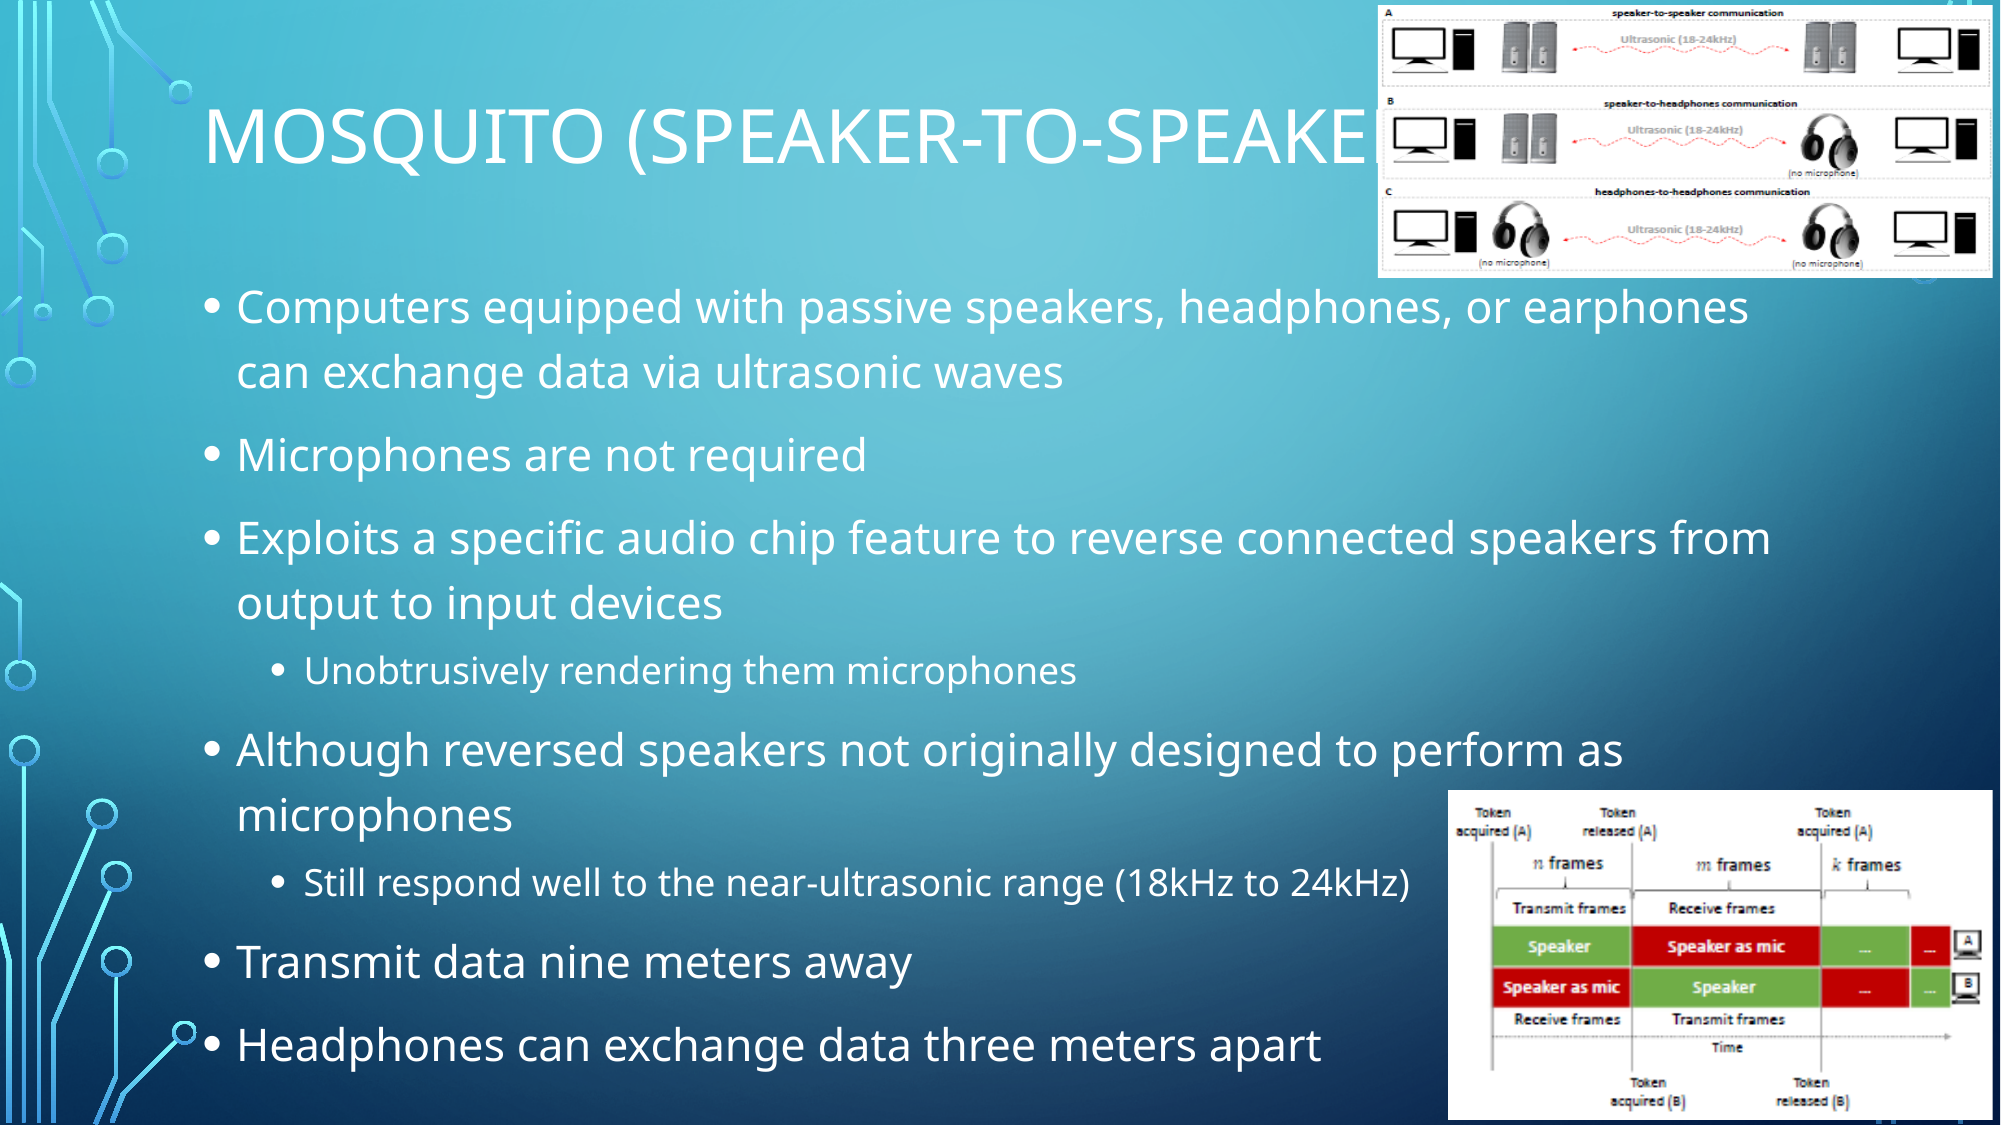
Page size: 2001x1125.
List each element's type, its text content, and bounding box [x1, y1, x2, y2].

title MOSQUITO (speaker-to-speaker) [187, 17, 1377, 260]
picture [1377, 5, 1993, 279]
list Computers equipped with passive speakers, headphones, or earphones can exchange data via ultrasonic waves Microphones are not required Exploits a specific audio chip feature to reverse connected speakers from output to input devices Unobtrusively rendering them microphones Although reversed speakers not originally designed to perform as microphones Still respond well to the near-ultrasonic range (18kHz to 24kHz) Transmit data nine meters away Headphones can exchange data three meters apart [187, 260, 1834, 1081]
picture [1447, 790, 1993, 1120]
